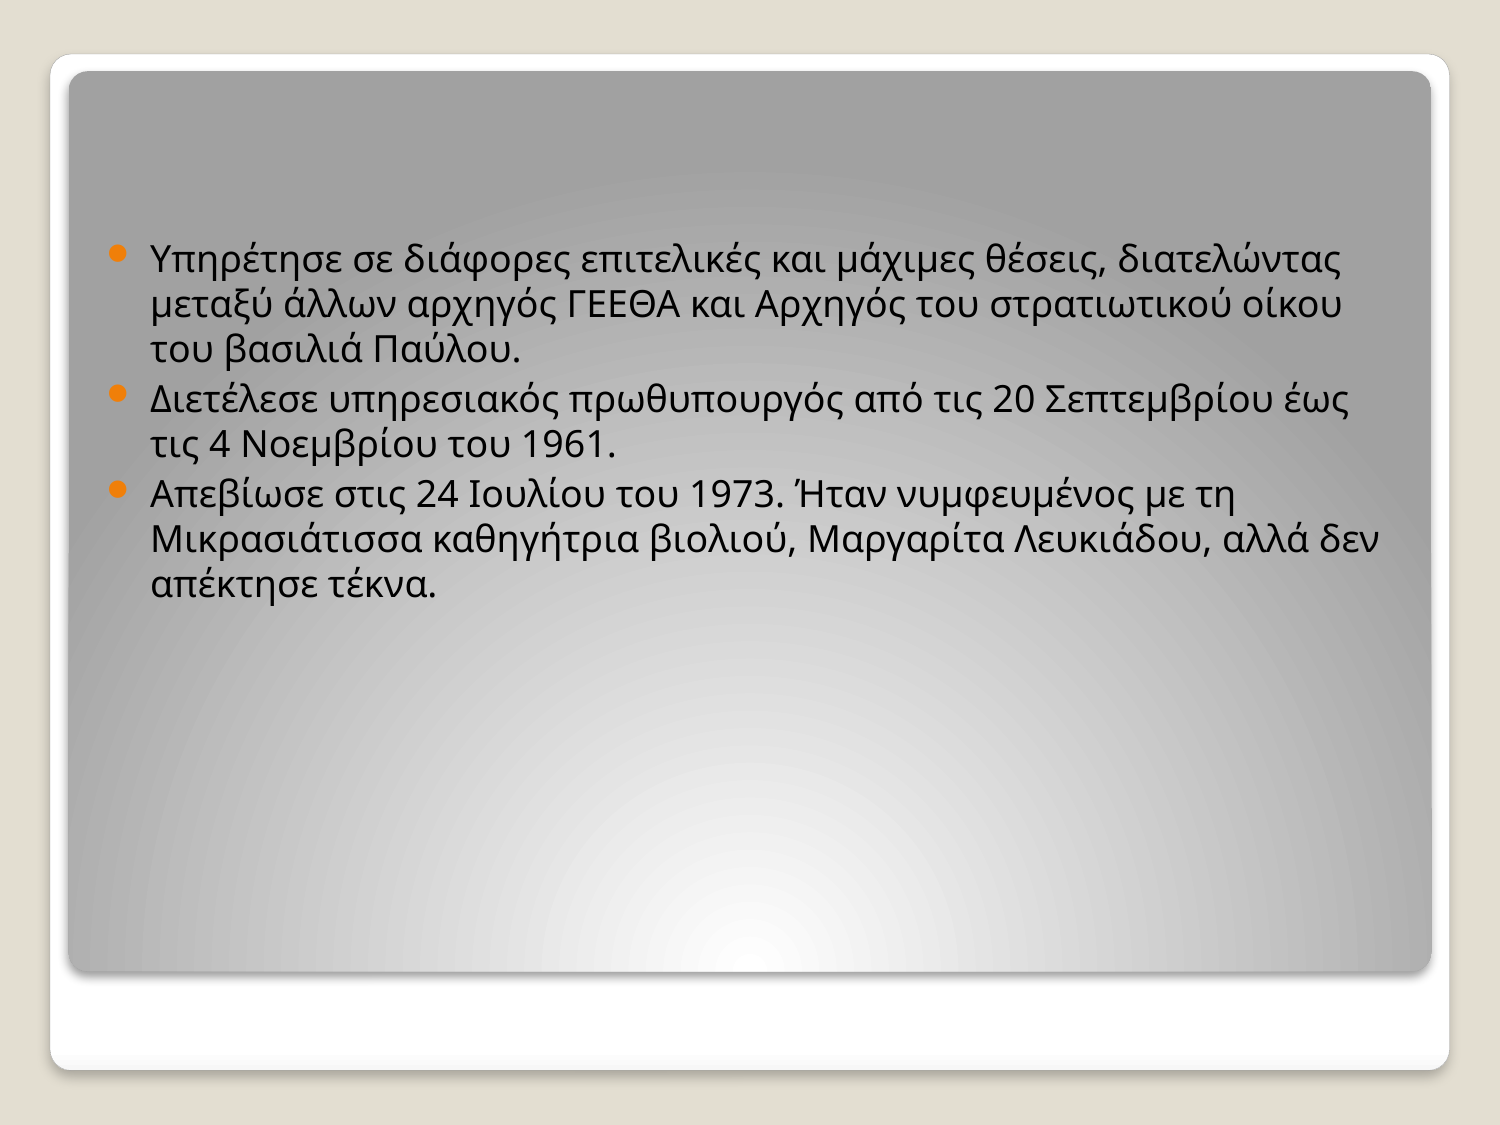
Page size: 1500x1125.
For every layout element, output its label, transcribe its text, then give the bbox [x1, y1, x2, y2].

list Υπηρέτησε σε διάφορες επιτελικές και μάχιμες θέσεις, διατελώντας μεταξύ άλλων αρχηγός ΓΕΕΘΑ και Αρχηγός του στρατιωτικού οίκου του βασιλιά Παύλου. Διετέλεσε υπηρεσιακός πρωθυπουργός από τις 20 Σεπτεμβρίου έως τις 4 Νοεμβρίου του 1961. Απεβίωσε στις 24 Ιουλίου του 1973. Ήταν νυμφευμένος με τη Μικρασιάτισσα καθηγήτρια βιολιού, Μαργαρίτα Λευκιάδου, αλλά δεν απέκτησε τέκνα. [76, 219, 1420, 846]
